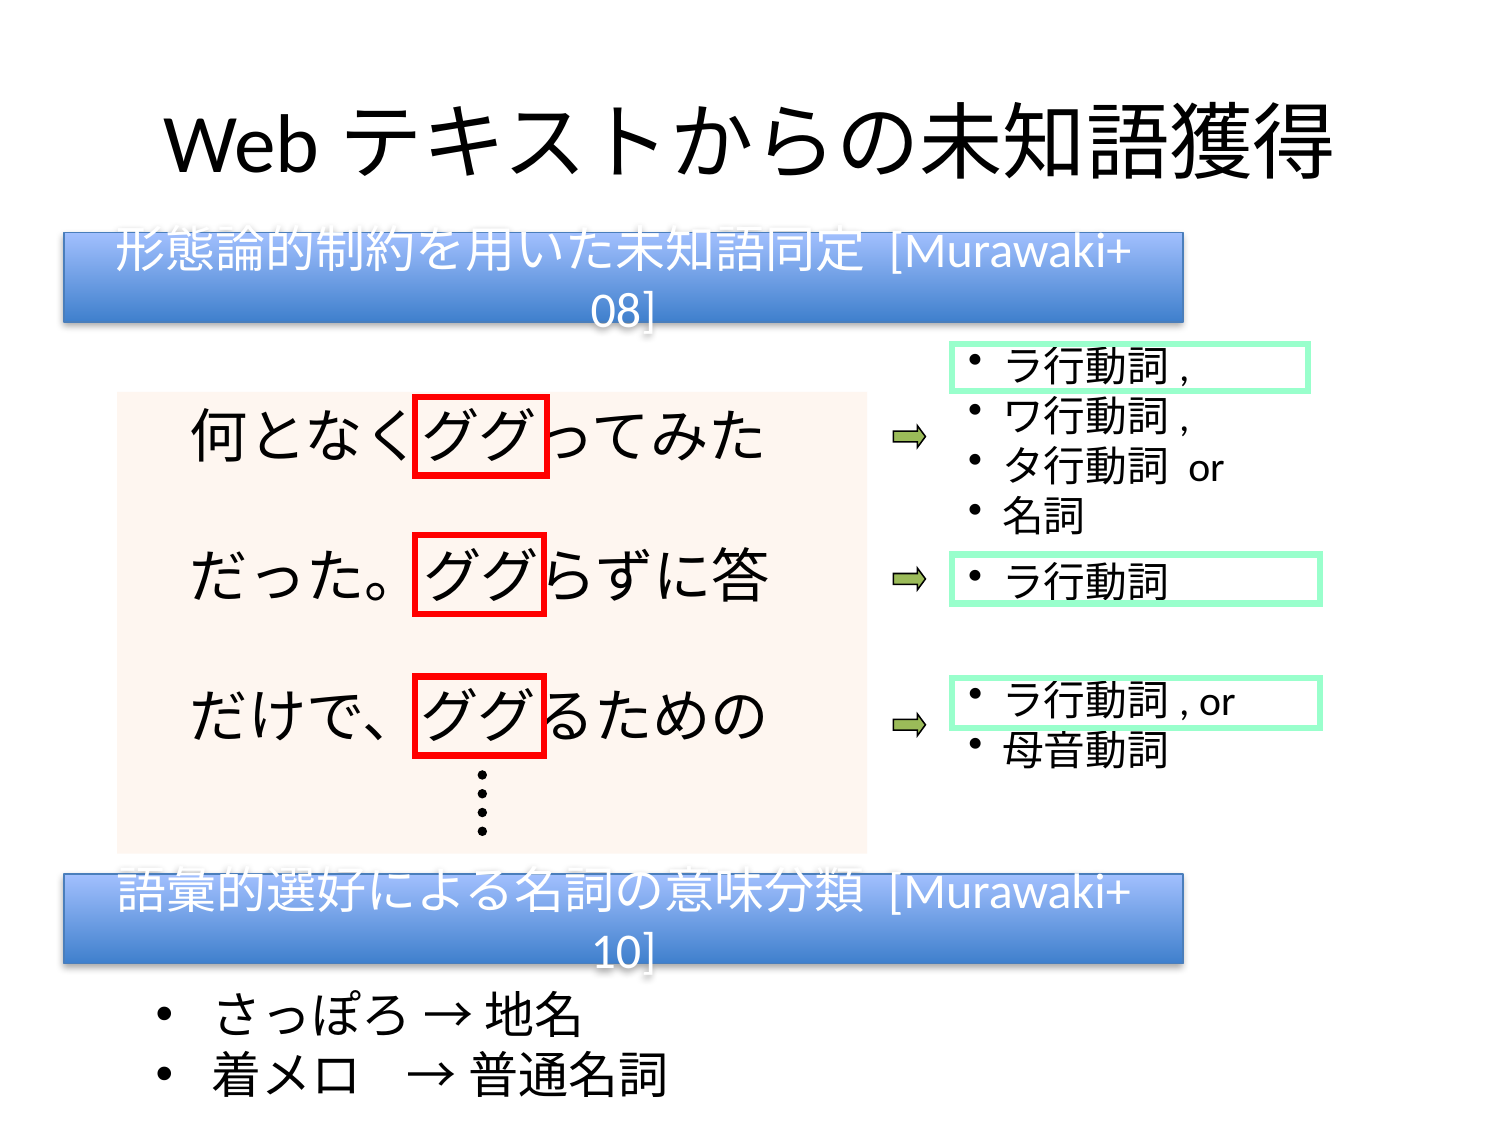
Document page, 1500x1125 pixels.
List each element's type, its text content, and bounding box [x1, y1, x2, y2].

text_box [893, 425, 926, 448]
text_box [951, 343, 1308, 392]
text_box [415, 396, 547, 476]
text_box 形態論的制約を用いた未知語同定 [Murawaki+ 08] [63, 232, 1184, 323]
text_box ラ行動詞, or 母音動詞 [953, 666, 1251, 677]
text_box 語彙的選好による名詞の意味分類 [Murawaki+ 10] [63, 873, 1184, 964]
text_box 何となくググってみた だった。ググらずに答 だけで、ググるための [117, 391, 868, 854]
title Webテキストからの未知語獲得 [75, 45, 1425, 233]
text_box ラ行動詞 [953, 548, 1184, 554]
text_box ラ行動詞, ワ行動詞, タ行動詞 or 名詞 [953, 331, 1427, 547]
text_box [415, 534, 545, 614]
text_box [951, 554, 1320, 604]
text_box [415, 676, 545, 756]
text_box さっぽろ → 地名 着メロ → 普通名詞 [140, 976, 920, 1125]
text_box [893, 713, 926, 736]
text_box ラ行動詞, or 母音動詞 [953, 728, 1251, 781]
text_box ラ行動詞 [953, 604, 1184, 614]
text_box [893, 568, 926, 590]
text_box [951, 677, 1320, 728]
